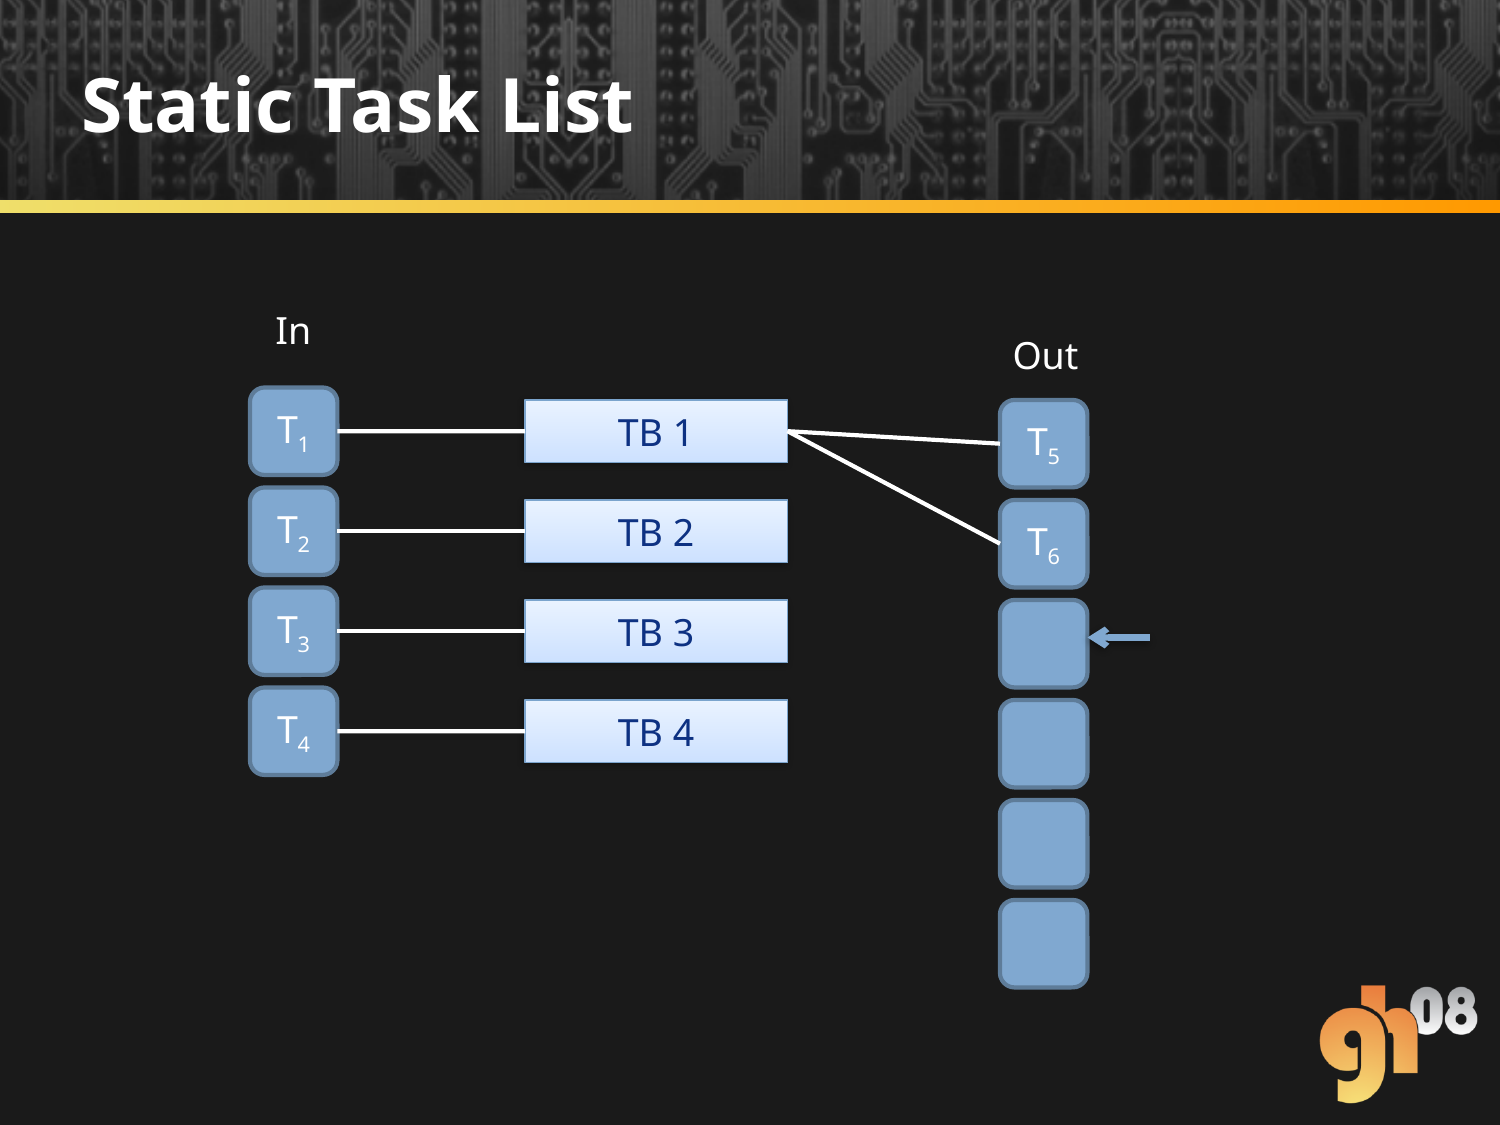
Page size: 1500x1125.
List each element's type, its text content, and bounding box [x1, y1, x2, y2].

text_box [787, 430, 1001, 444]
text_box T2 [247, 485, 340, 578]
text_box T6 [997, 497, 1090, 590]
text_box [997, 797, 1090, 890]
picture [0, 212, 1500, 1125]
text_box [997, 697, 1090, 790]
text_box In [260, 299, 327, 360]
text_box TB 1 [524, 399, 788, 463]
text_box T5 [997, 397, 1090, 490]
text_box T3 [247, 585, 340, 678]
text_box T1 [247, 385, 340, 478]
text_box [997, 597, 1090, 690]
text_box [787, 451, 1001, 544]
title Static Task List [80, 8, 1379, 198]
text_box TB 3 [524, 599, 788, 663]
text_box Out [997, 324, 1094, 385]
text_box TB 4 [524, 699, 788, 763]
text_box TB 2 [524, 499, 788, 563]
picture [0, 0, 1500, 201]
text_box [997, 897, 1090, 990]
text_box T4 [247, 685, 340, 778]
